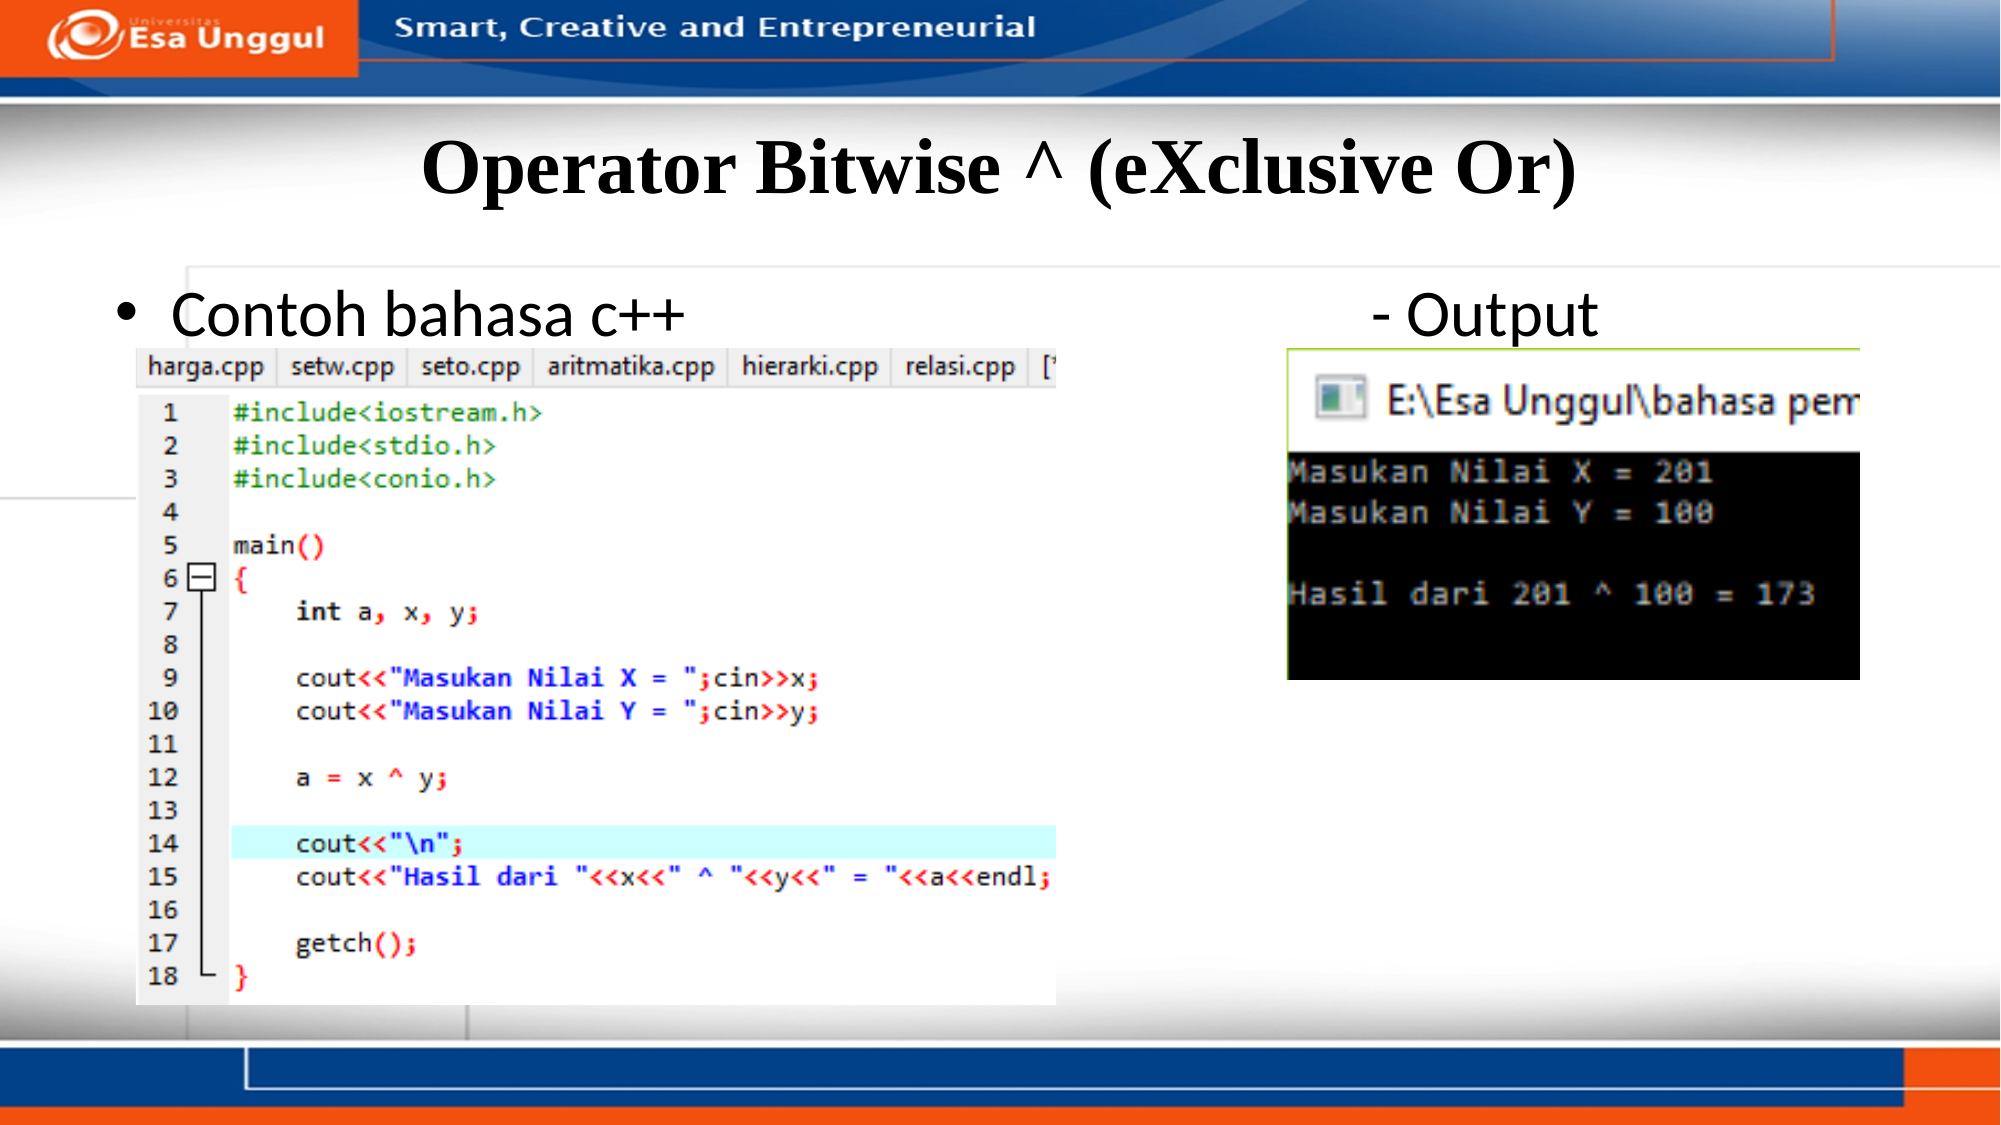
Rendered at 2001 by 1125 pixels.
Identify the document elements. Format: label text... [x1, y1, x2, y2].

picture [0, 0, 2001, 1125]
title Operator Bitwise ^ (eXclusive Or) [99, 90, 1900, 233]
list Contoh bahasa c++ - Output [99, 262, 1900, 1005]
